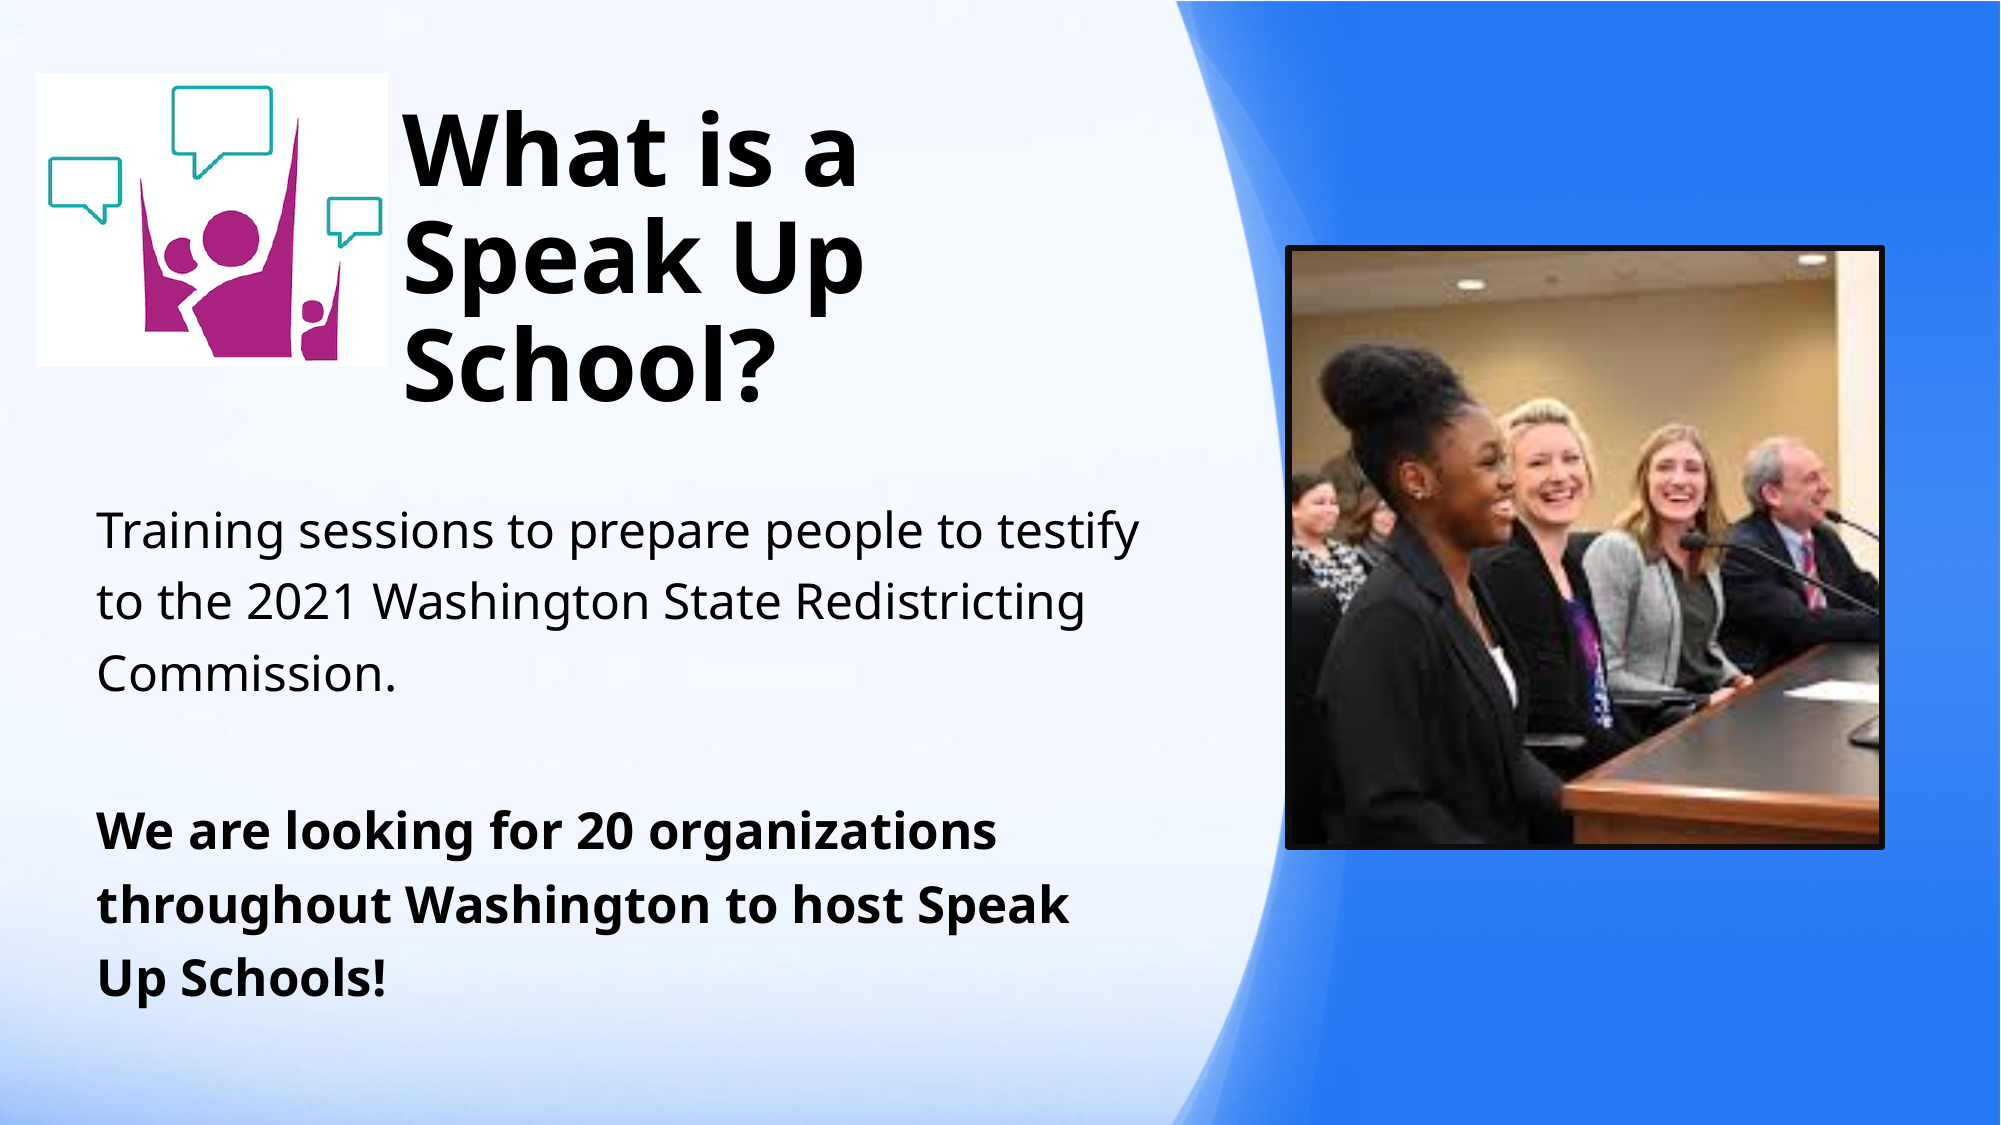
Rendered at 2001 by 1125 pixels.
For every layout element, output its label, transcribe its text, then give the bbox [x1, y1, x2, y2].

title What is a Speak Up School? [387, 301, 941, 432]
picture [0, 0, 2001, 1125]
list Training sessions to prepare people to testify to the 2021 Washington State Redistricting Commission. We are looking for 20 organizations throughout Washington to host Speak Up Schools! [81, 479, 1158, 1077]
